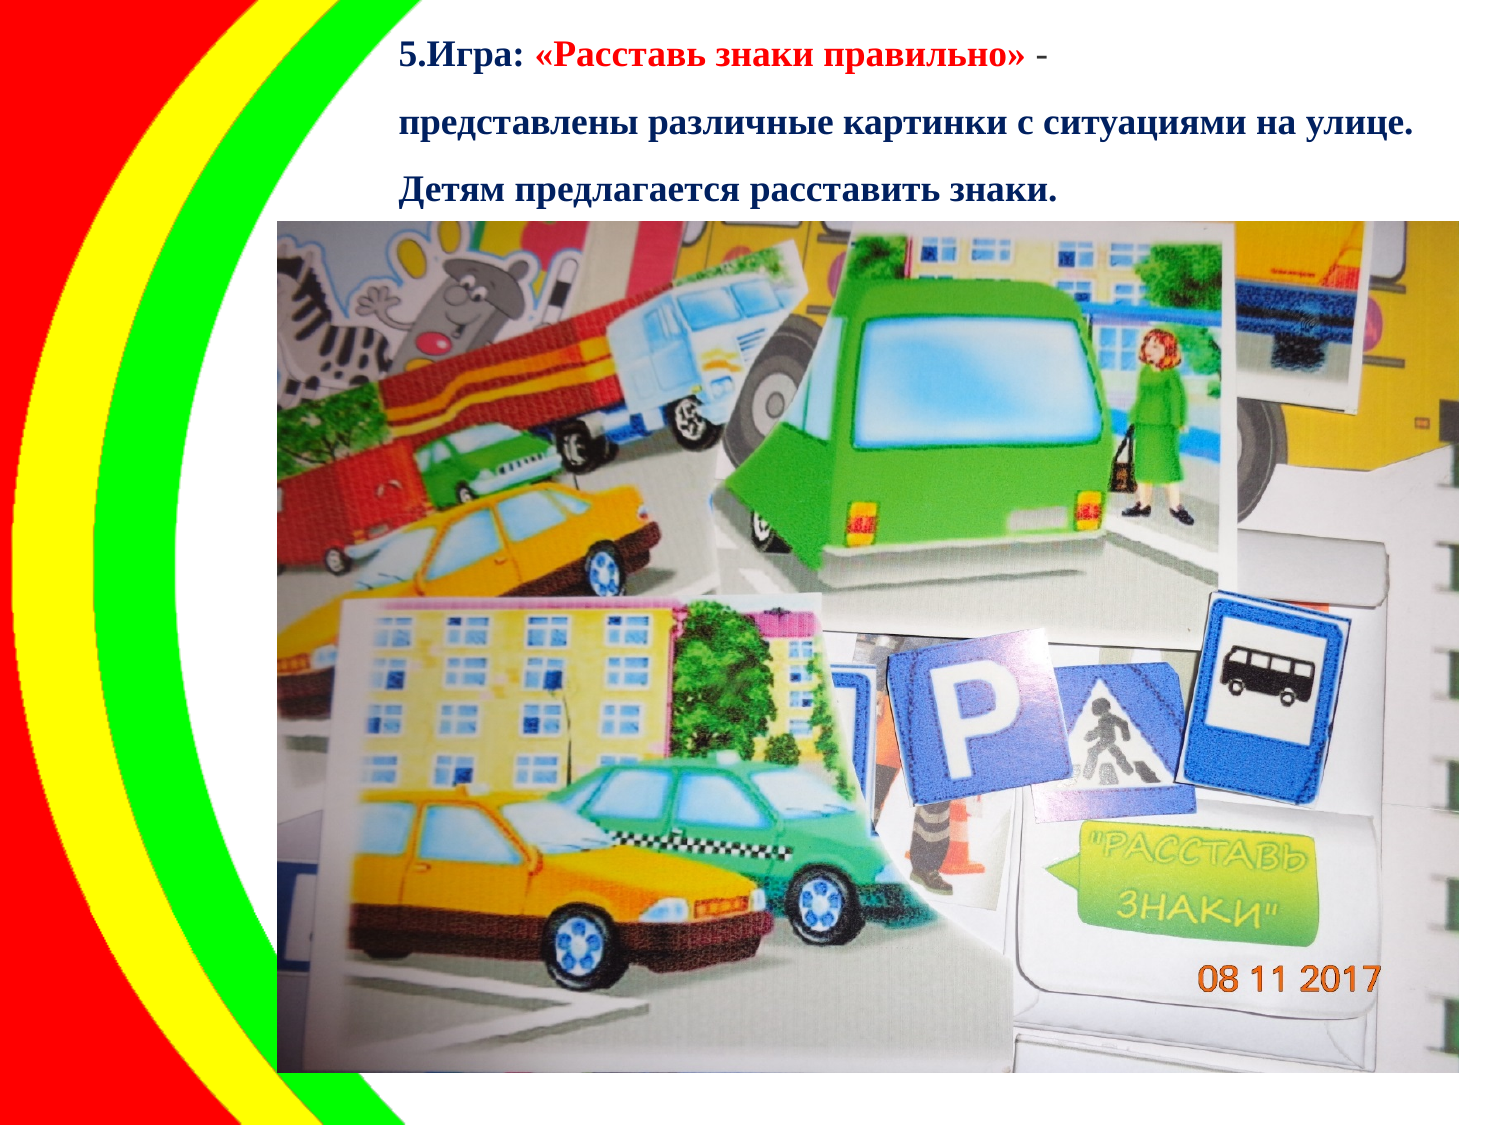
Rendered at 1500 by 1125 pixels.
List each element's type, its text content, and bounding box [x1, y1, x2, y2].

text_box 5.Игра: «Расставь знаки правильно» - представлены различные картинки с ситуациями на улице. Детям предлагается расставить знаки. [383, 0, 1500, 217]
picture [0, 0, 1500, 1125]
text_box [41, 538, 272, 622]
